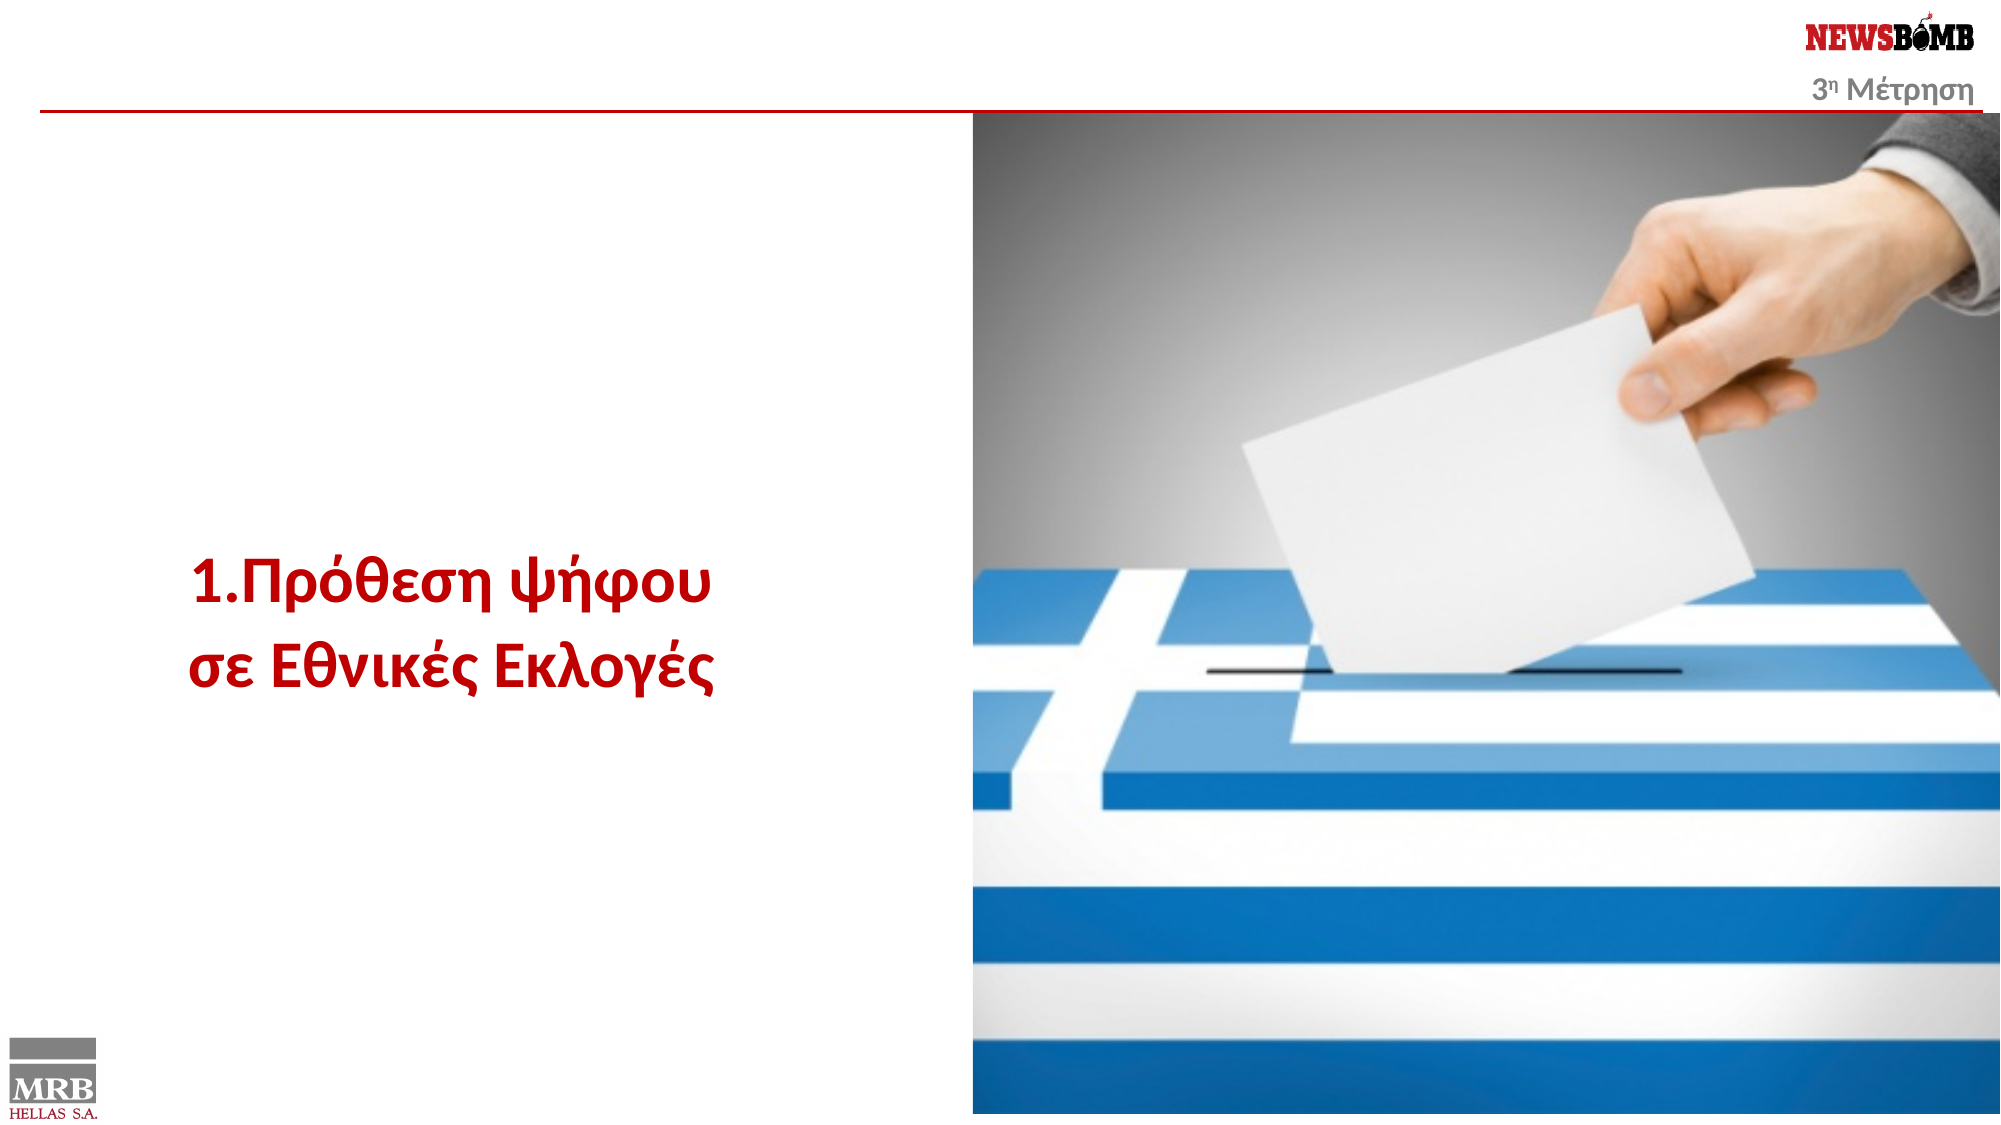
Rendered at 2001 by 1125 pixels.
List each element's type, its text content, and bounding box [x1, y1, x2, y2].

picture [972, 113, 2000, 1114]
text_box 1.Πρόθεση ψήφου σε Εθνικές Εκλογές [19, 474, 626, 773]
text_box [626, 352, 972, 773]
picture [1798, 0, 1984, 62]
